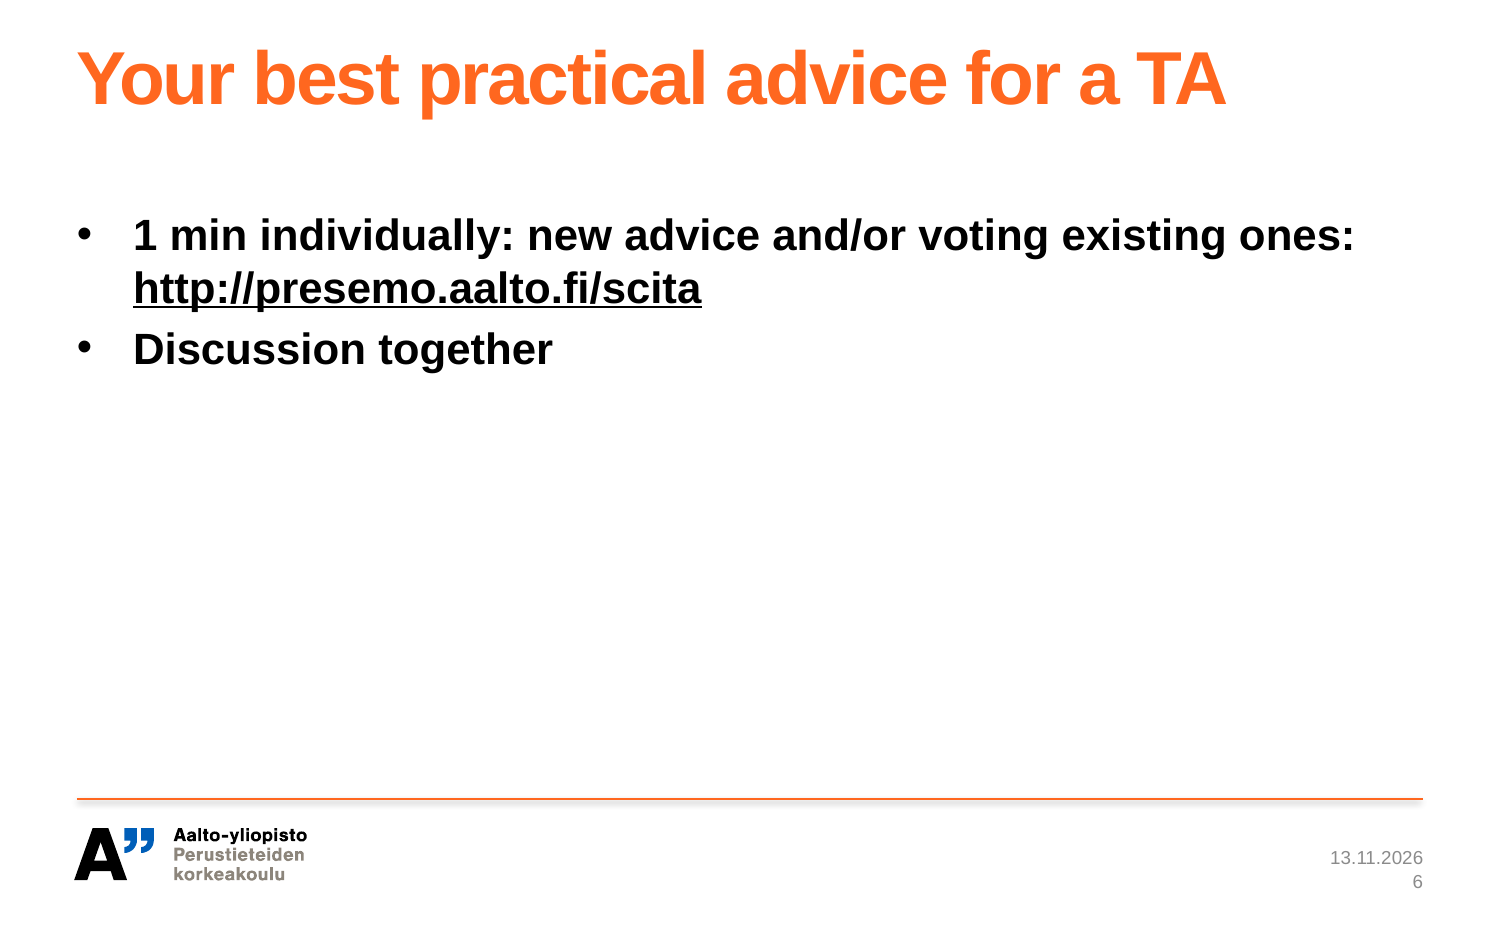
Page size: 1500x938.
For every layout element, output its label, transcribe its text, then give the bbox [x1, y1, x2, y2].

slide_number 6 [829, 870, 1424, 893]
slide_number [829, 844, 1424, 870]
list 1 min individually: new advice and/or voting existing ones: http://presemo.aalto.fi/scita Discussion together [76, 206, 1424, 755]
title Your best practical advice for a TA [76, 43, 1424, 206]
